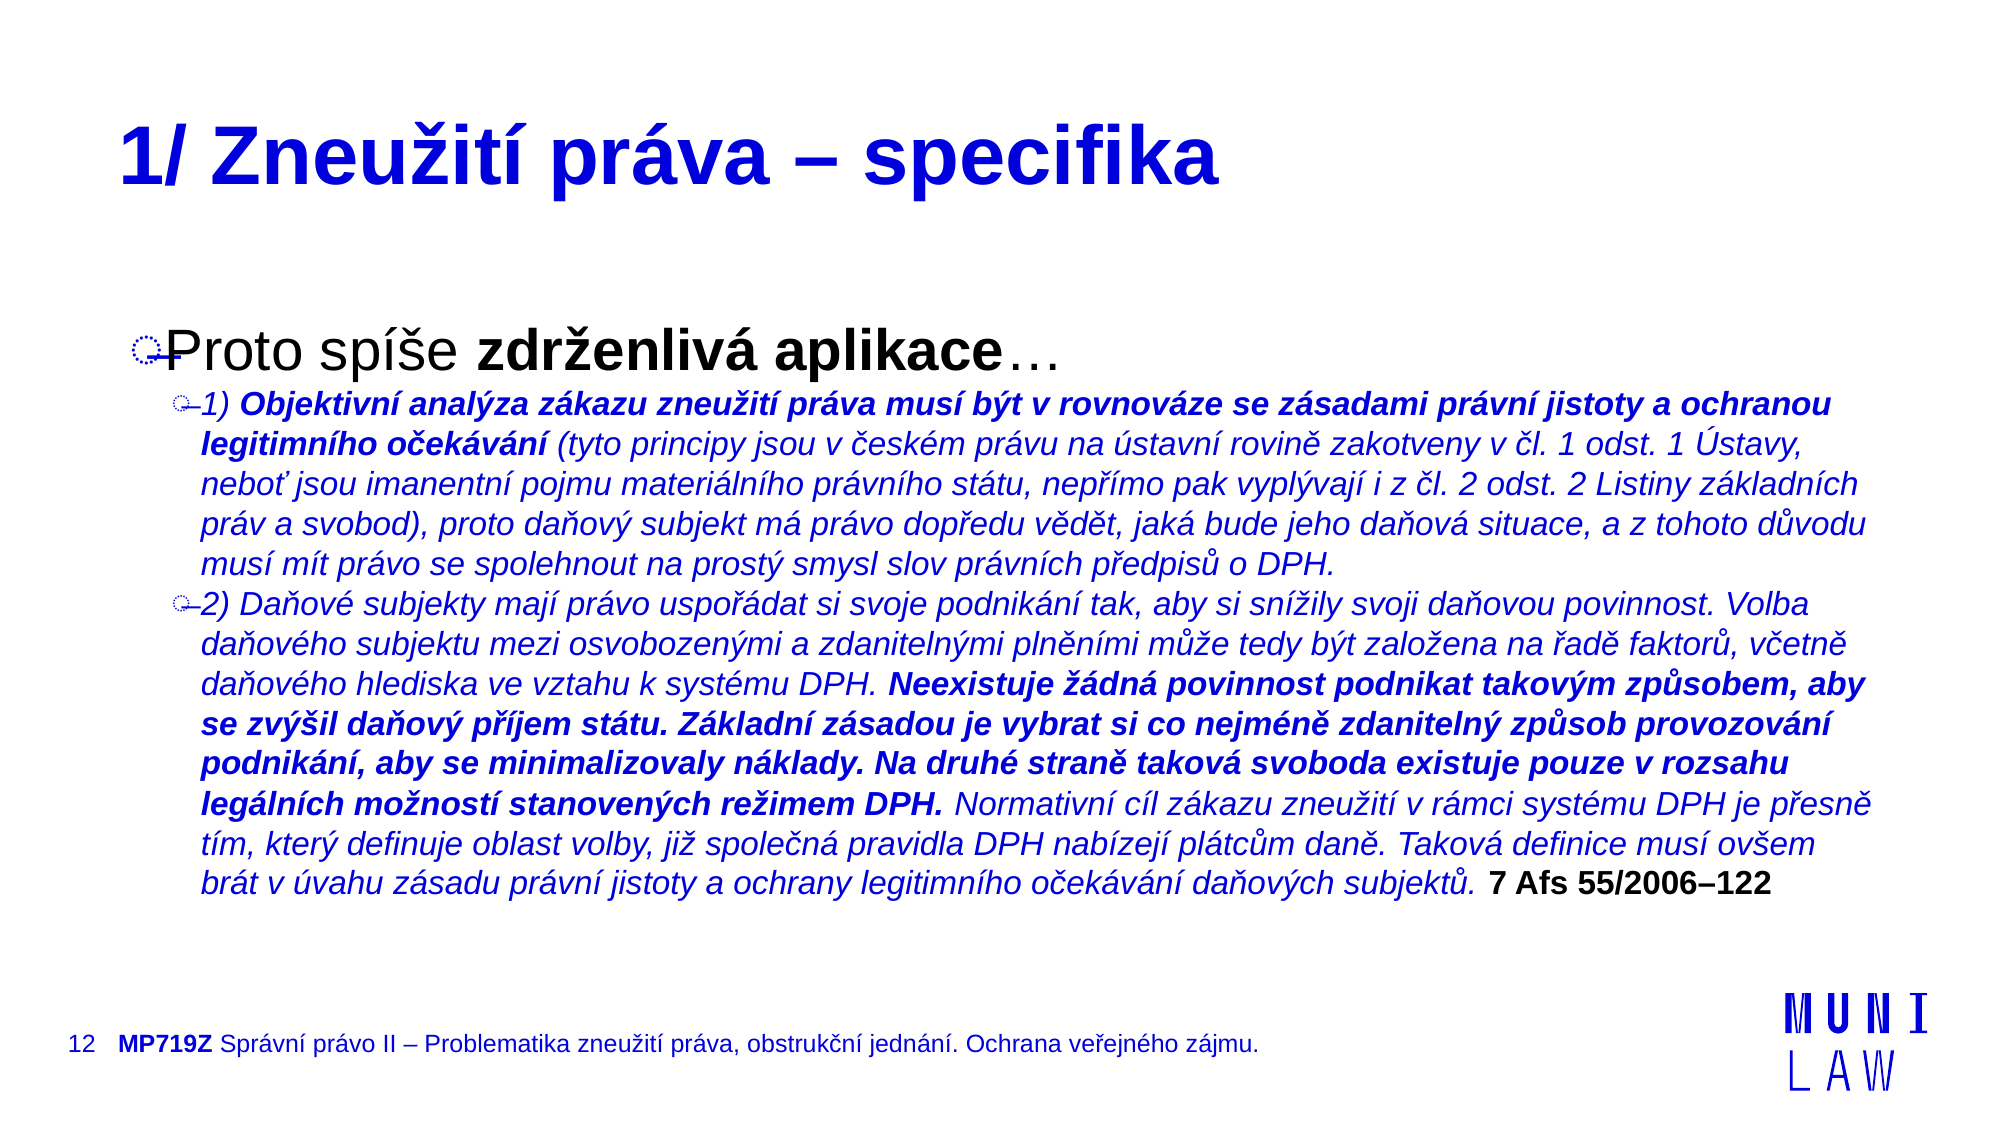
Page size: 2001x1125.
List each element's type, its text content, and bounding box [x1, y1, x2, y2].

title 1/ Zneužití práva – specifika [118, 118, 1883, 193]
list Proto spíše zdrženlivá aplikace… 1) Objektivní analýza zákazu zneužití práva musí být v rovnováze se zásadami právní jistoty a ochranou legitimního očekávání (tyto principy jsou v českém právu na ústavní rovině zakotveny v čl. 1 odst. 1 Ústavy, neboť jsou imanentní pojmu materiálního právního státu, nepřímo pak vyplývají i z čl. 2 odst. 2 Listiny základních práv a svobod), proto daňový subjekt má právo dopředu vědět, jaká bude jeho daňová situace, a z tohoto důvodu musí mít právo se spolehnout na prostý smysl slov právních předpisů o DPH. 2) Daňové subjekty mají právo uspořádat si svoje podnikání tak, aby si snížily svoji daňovou povinnost. Volba daňového subjektu mezi osvobozenými a zdanitelnými plněními může tedy být založena na řadě faktorů, včetně daňového hlediska ve vztahu k systému DPH. Neexistuje žádná povinnost podnikat takovým způsobem, aby se zvýšil daňový příjem státu. Základní zásadou je vybrat si co nejméně zdanitelný způsob provozování podnikání, aby se minimalizovaly náklady. Na druhé straně taková svoboda existuje pouze v rozsahu legálních možností stanovených režimem DPH. Normativní cíl zákazu zneužití v rámci systému DPH je přesně tím, který definuje oblast volby, již společná pravidla DPH nabízejí plátcům daně. Taková definice musí ovšem brát v úvahu zásadu právní jistoty a ochrany legitimního očekávání daňových subjektů. 7 Afs 55/2006–122 [118, 277, 1883, 957]
footer MP719Z Správní právo II – Problematika zneužití práva, obstrukční jednání. Ochrana veřejného zájmu. [118, 1021, 1418, 1063]
slide_number 12 [67, 1021, 110, 1063]
